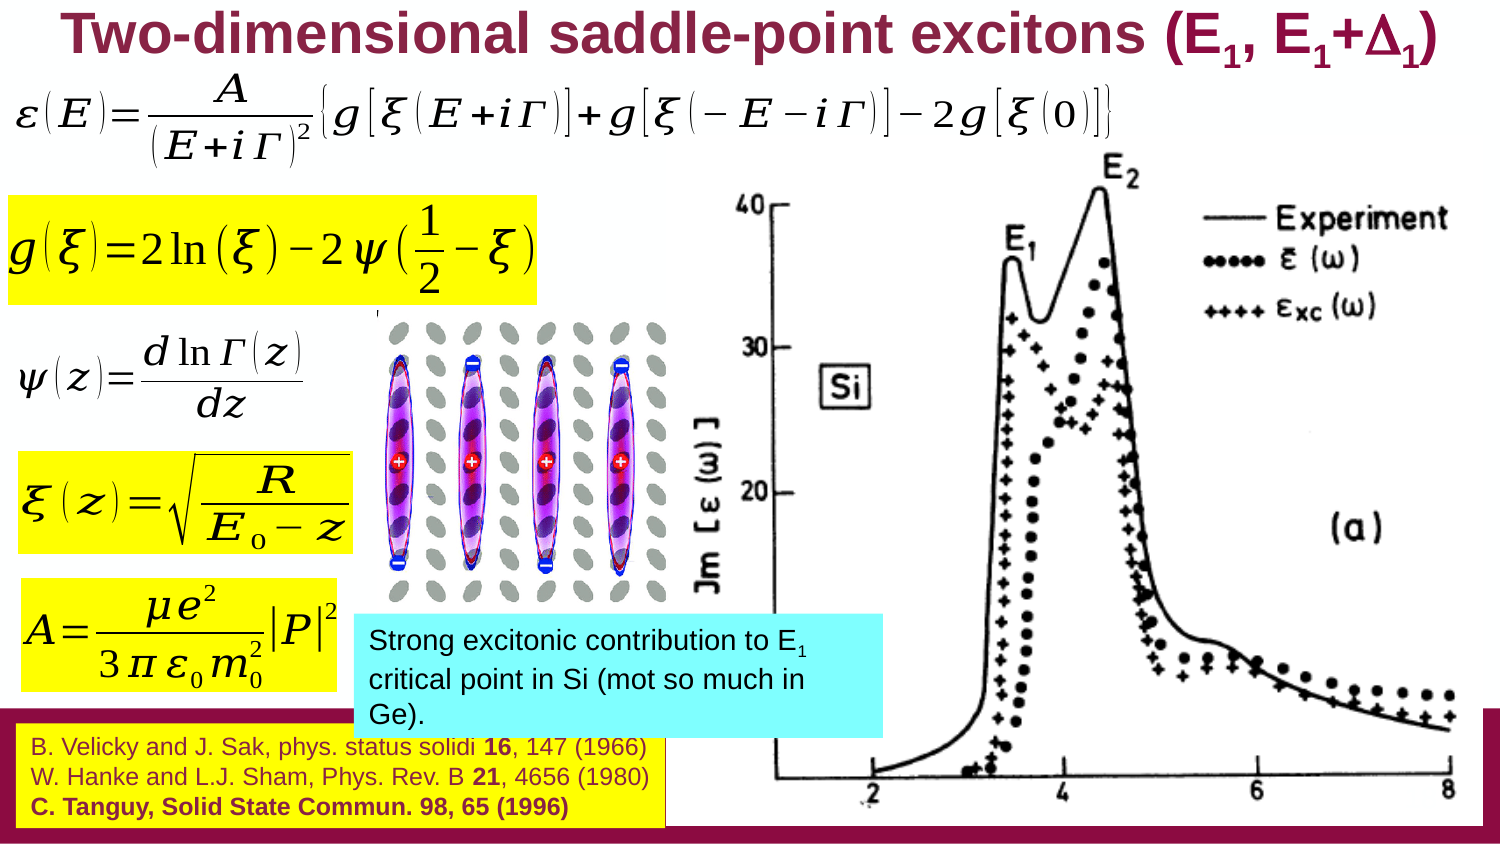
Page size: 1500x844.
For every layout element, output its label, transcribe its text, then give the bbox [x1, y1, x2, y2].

title Two-dimensional saddle-point excitons (E1, E1+D1) [5, 0, 1495, 65]
text_box B. Velicky and J. Sak, phys. status solidi 16, 147 (1966) W. Hanke and L.J. Sham, Phys. Rev. B 21, 4656 (1980) C. Tanguy, Solid State Commun. 98, 65 (1996) [15, 723, 661, 829]
text_box Strong excitonic contribution to E1 critical point in Si (mot so much in Ge). [353, 613, 661, 738]
picture [376, 135, 1483, 826]
